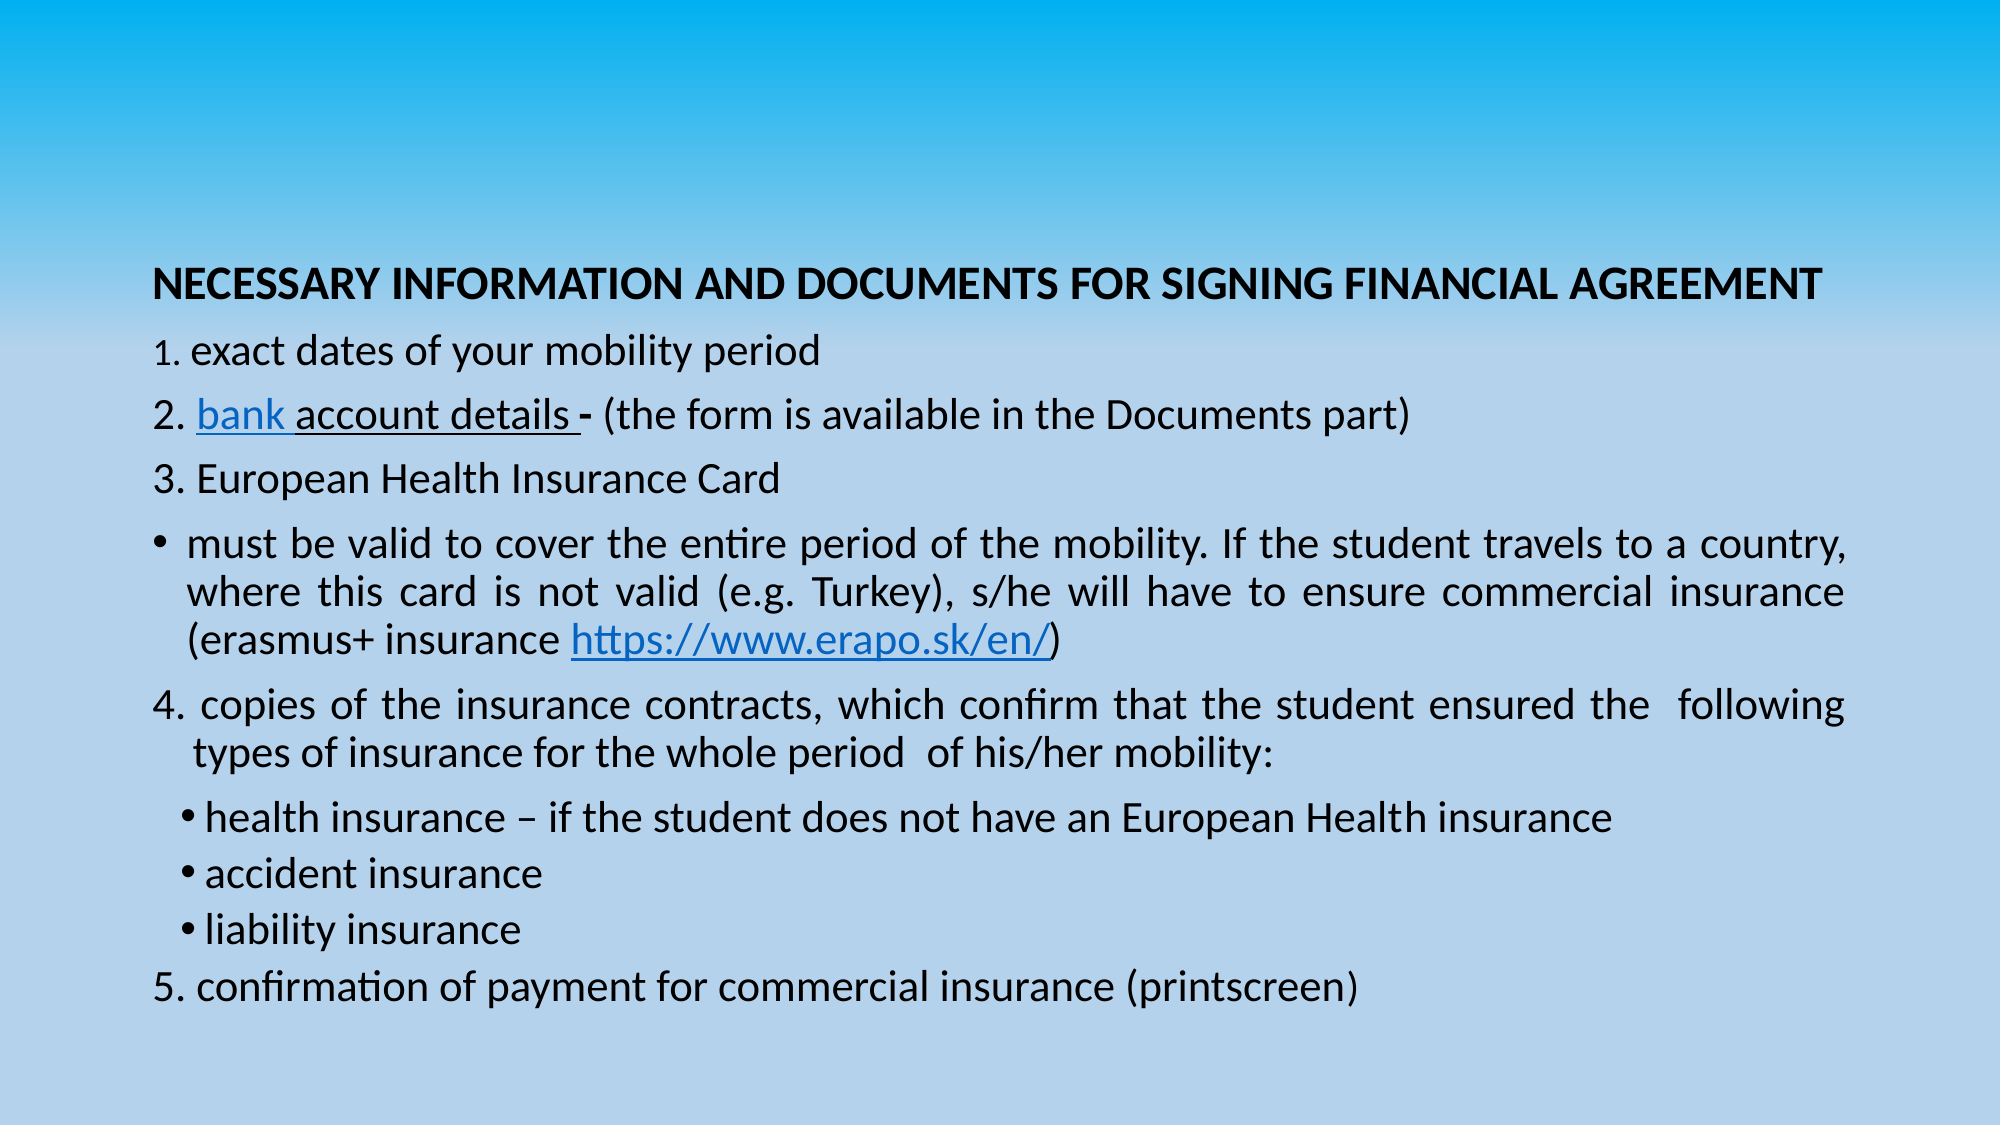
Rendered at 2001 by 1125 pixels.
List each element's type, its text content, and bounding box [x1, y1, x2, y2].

list NECESSARY INFORMATION AND DOCUMENTS FOR SIGNING FINANCIAL AGREEMENT 1. exact dates of your mobility period 2. bank account details - (the form is available in the Documents part) 3. European Health Insurance Card must be valid to cover the entire period of the mobility. If the student travels to a country, where this card is not valid (e.g. Turkey), s/he will have to ensure commercial insurance (erasmus+ insurance https://www.erapo.sk/en/) 4. copies of the insurance contracts, which confirm that the student ensured the following types of insurance for the whole period of his/her mobility: health insurance – if the student does not have an European Health insurance accident insurance liability insurance 5. confirmation of payment for commercial insurance (printscreen) [137, 251, 1863, 1043]
